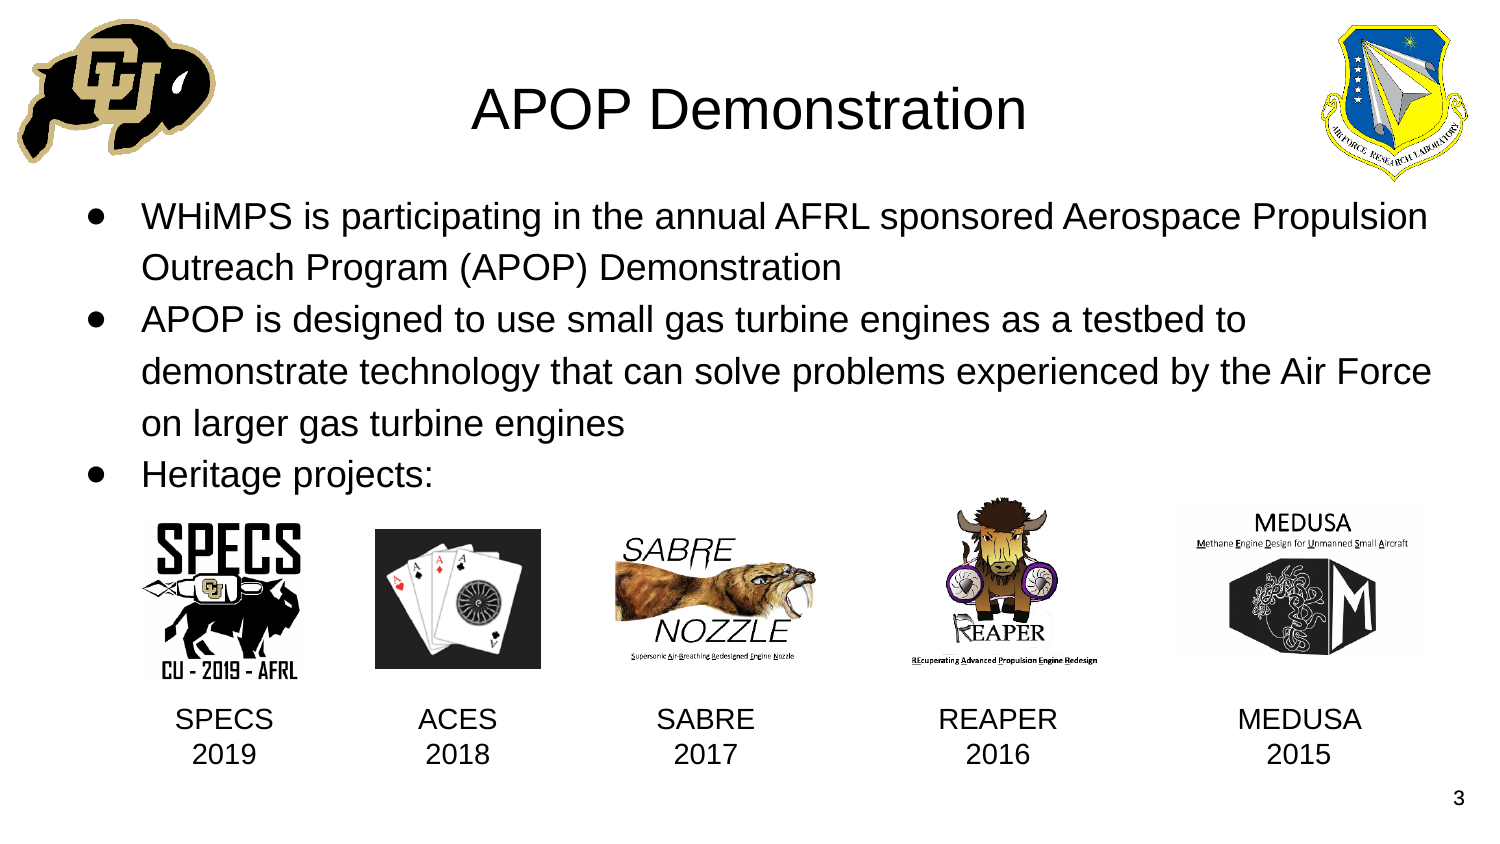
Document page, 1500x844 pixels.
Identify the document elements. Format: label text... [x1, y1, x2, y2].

picture [15, 17, 216, 166]
text_box REAPER 2016 [918, 685, 1078, 732]
picture [1173, 503, 1425, 660]
picture [891, 493, 1106, 669]
slide_number 3 [1389, 764, 1480, 830]
text_box ACES 2018 [378, 685, 538, 732]
text_box SABRE 2017 [626, 685, 786, 732]
picture [1308, 17, 1481, 190]
text_box SPECS 2019 [144, 692, 305, 732]
picture [608, 533, 823, 665]
list WHiMPS is participating in the annual AFRL sponsored Aerospace Propulsion Outreach Program (APOP) Demonstration APOP is designed to use small gas turbine engines as a testbed to demonstrate technology that can solve problems experienced by the Air Force on larger gas turbine engines Heritage projects: [51, 169, 1480, 765]
text_box MEDUSA 2015 [1219, 685, 1379, 817]
picture [375, 529, 541, 669]
picture [141, 513, 308, 685]
title APOP Demonstration [220, 56, 1303, 151]
